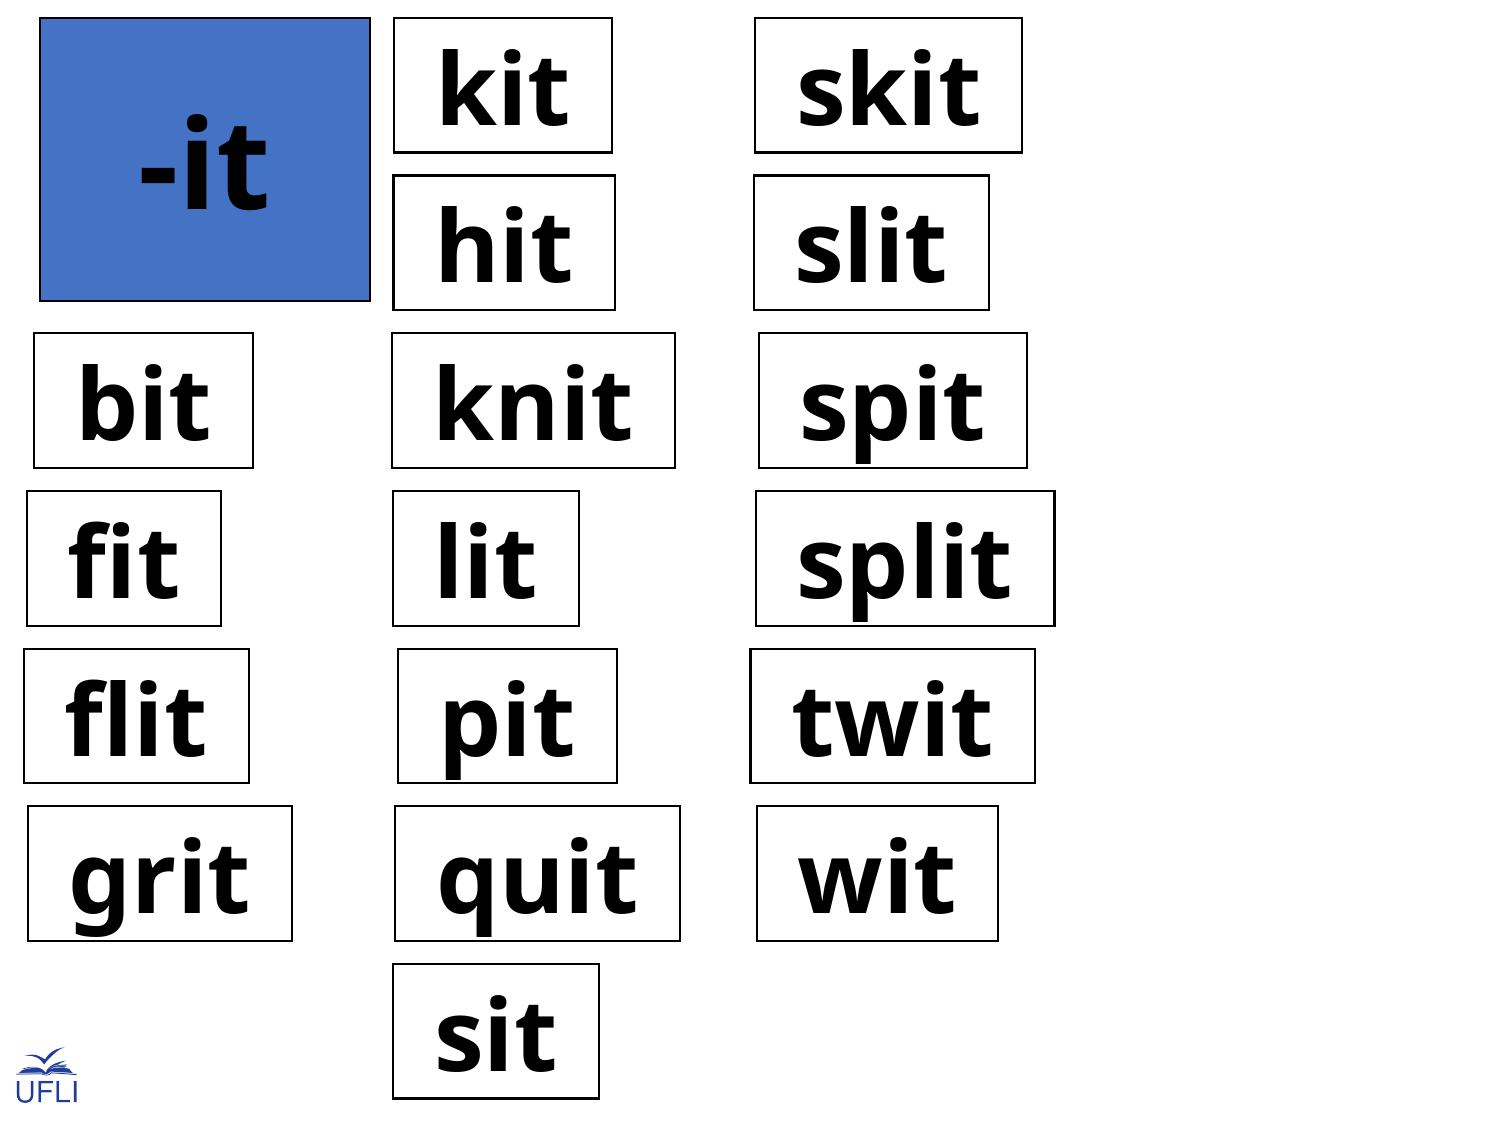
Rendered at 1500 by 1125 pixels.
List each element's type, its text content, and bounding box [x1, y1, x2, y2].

text_box slit [753, 174, 990, 311]
text_box quit [394, 805, 681, 942]
text_box hit [392, 174, 616, 311]
text_box twit [749, 648, 1036, 784]
text_box grit [27, 805, 293, 942]
text_box lit [392, 490, 580, 627]
text_box wit [756, 805, 999, 942]
text_box bit [33, 332, 254, 469]
text_box flit [23, 648, 250, 784]
text_box kit [393, 17, 613, 154]
text_box spit [758, 332, 1028, 469]
text_box split [755, 490, 1056, 627]
picture [12, 1045, 81, 1106]
text_box skit [754, 17, 1023, 154]
text_box fit [26, 490, 222, 627]
text_box sit [392, 963, 600, 1100]
text_box knit [391, 332, 676, 469]
text_box -it [39, 17, 371, 302]
text_box pit [397, 648, 618, 784]
